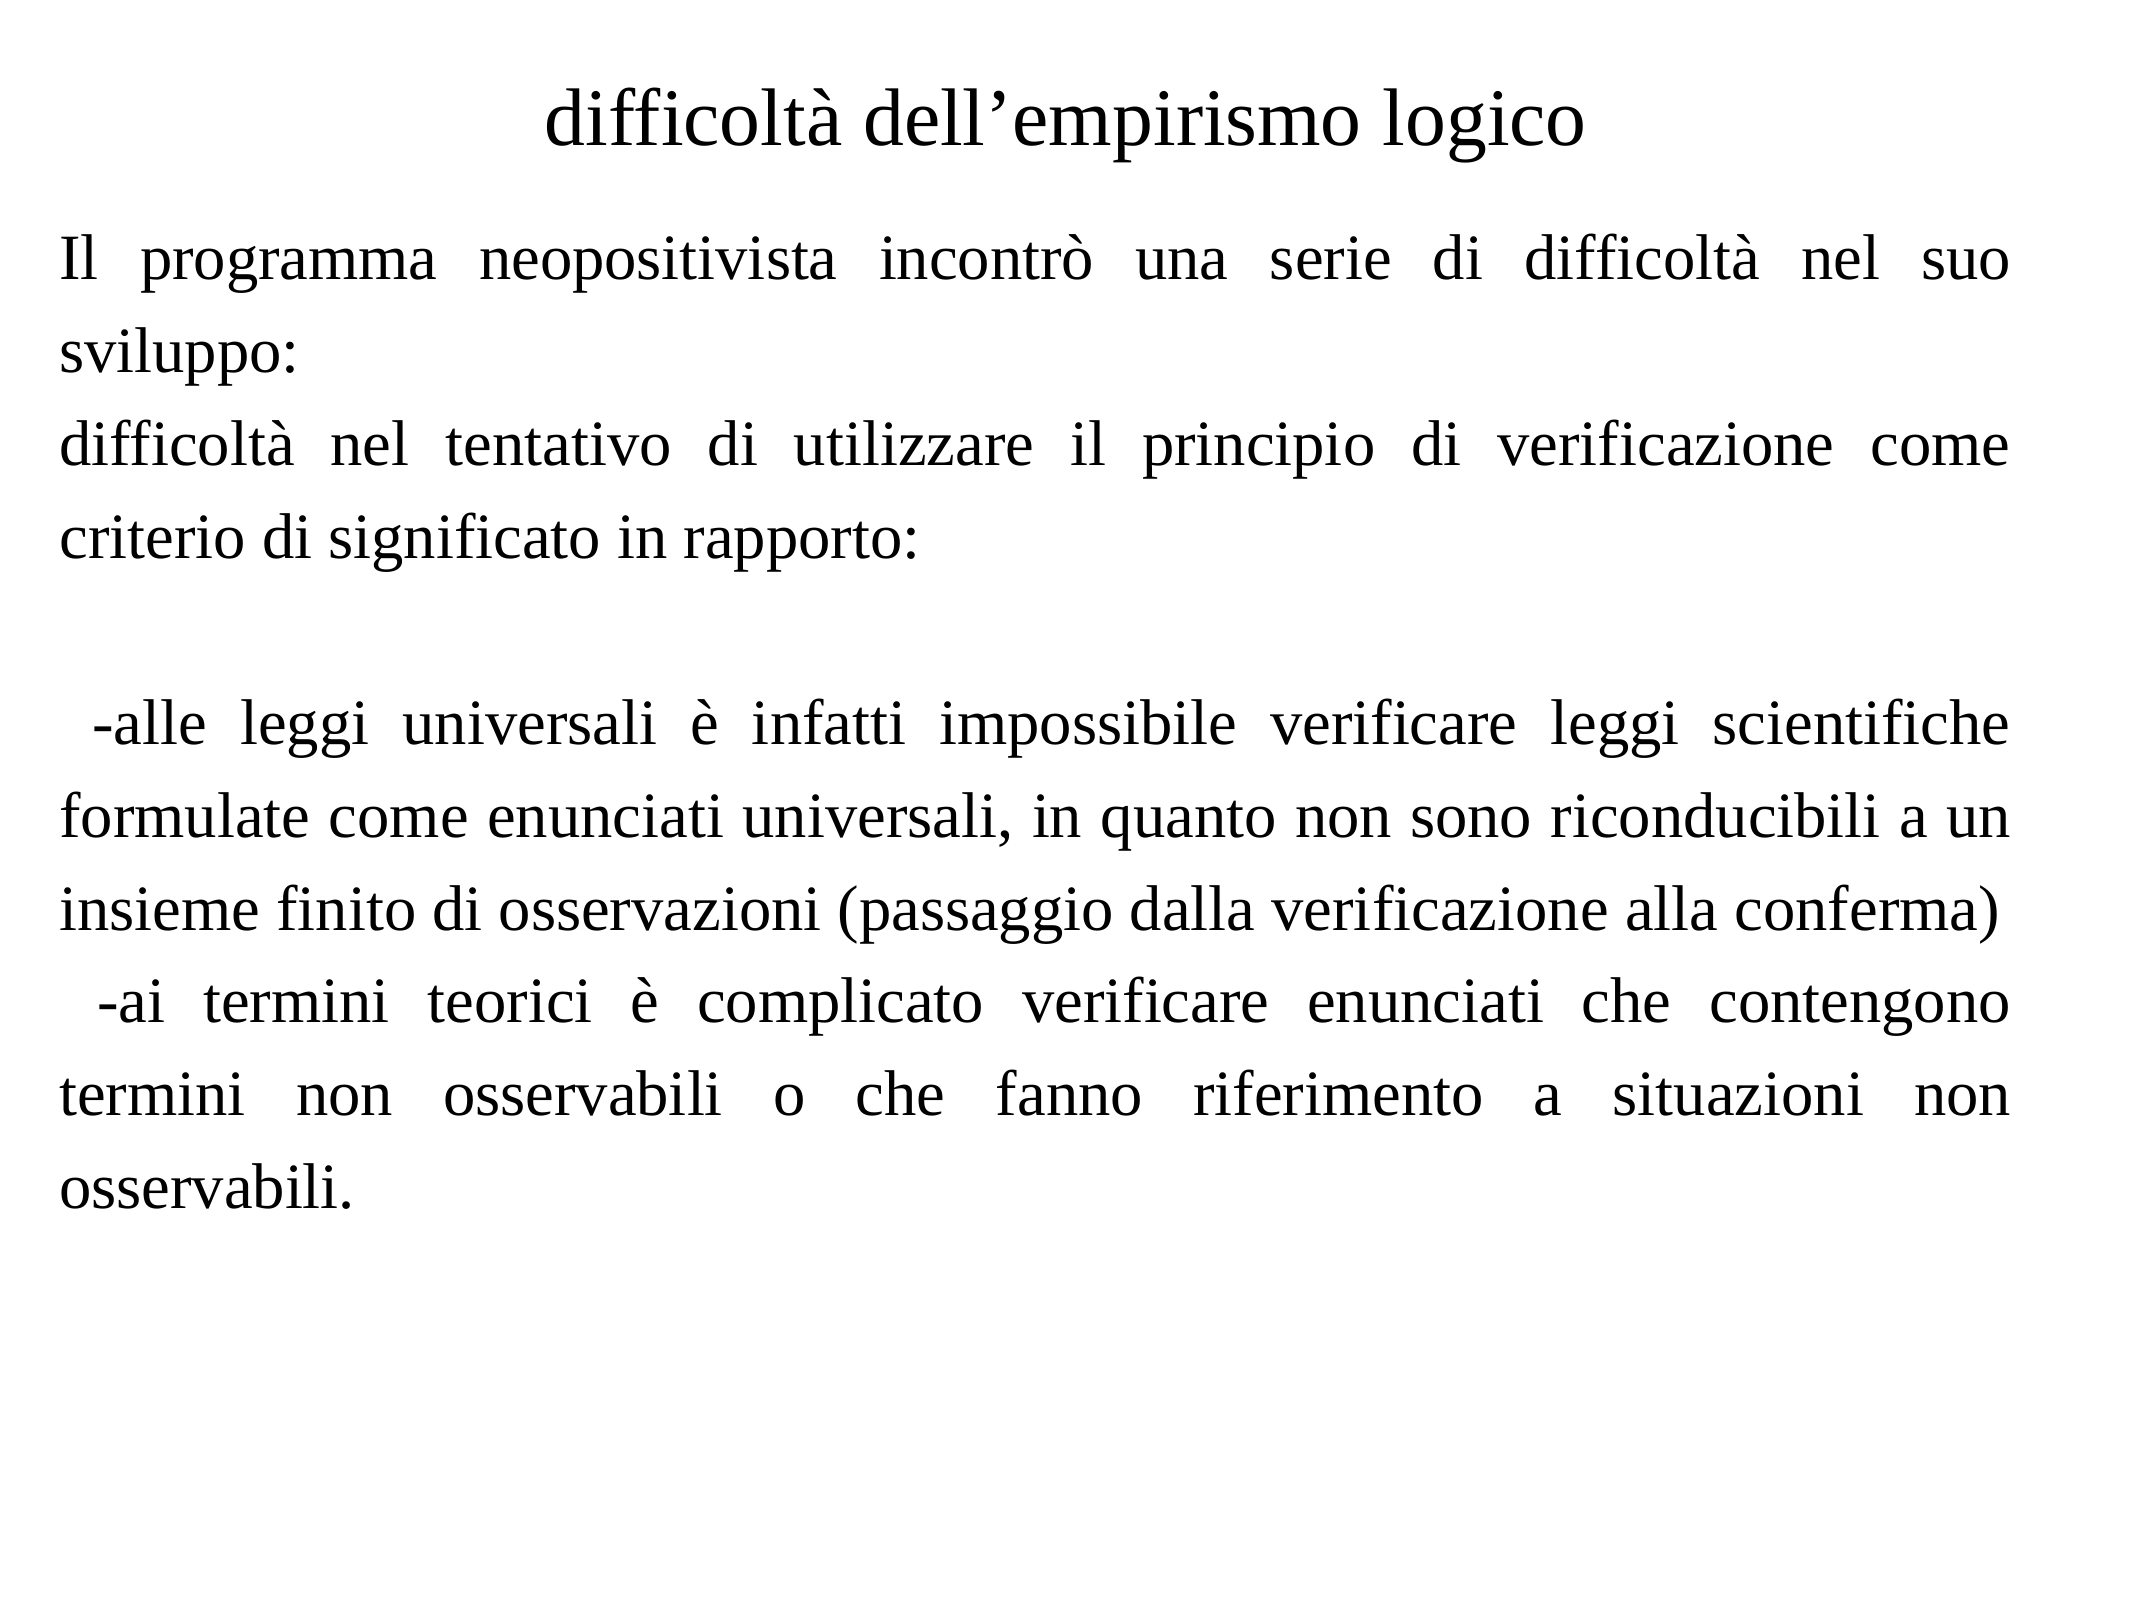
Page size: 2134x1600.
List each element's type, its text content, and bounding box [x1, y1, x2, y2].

title difficoltà dell’empirismo logico [207, 50, 1926, 163]
list Il programma neopositivista incontrò una serie di difficoltà nel suo sviluppo: difficoltà nel tentativo di utilizzare il principio di verificazione come criterio di significato in rapporto: -alle leggi universali è infatti impossibile verificare leggi scientifiche formulate come enunciati universali, in quanto non sono riconducibili a un insieme finito di osservazioni (passaggio dalla verificazione alla conferma) -ai termini teorici è complicato verificare enunciati che contengono termini non osservabili o che fanno riferimento a situazioni non osservabili. [58, 198, 2014, 1402]
